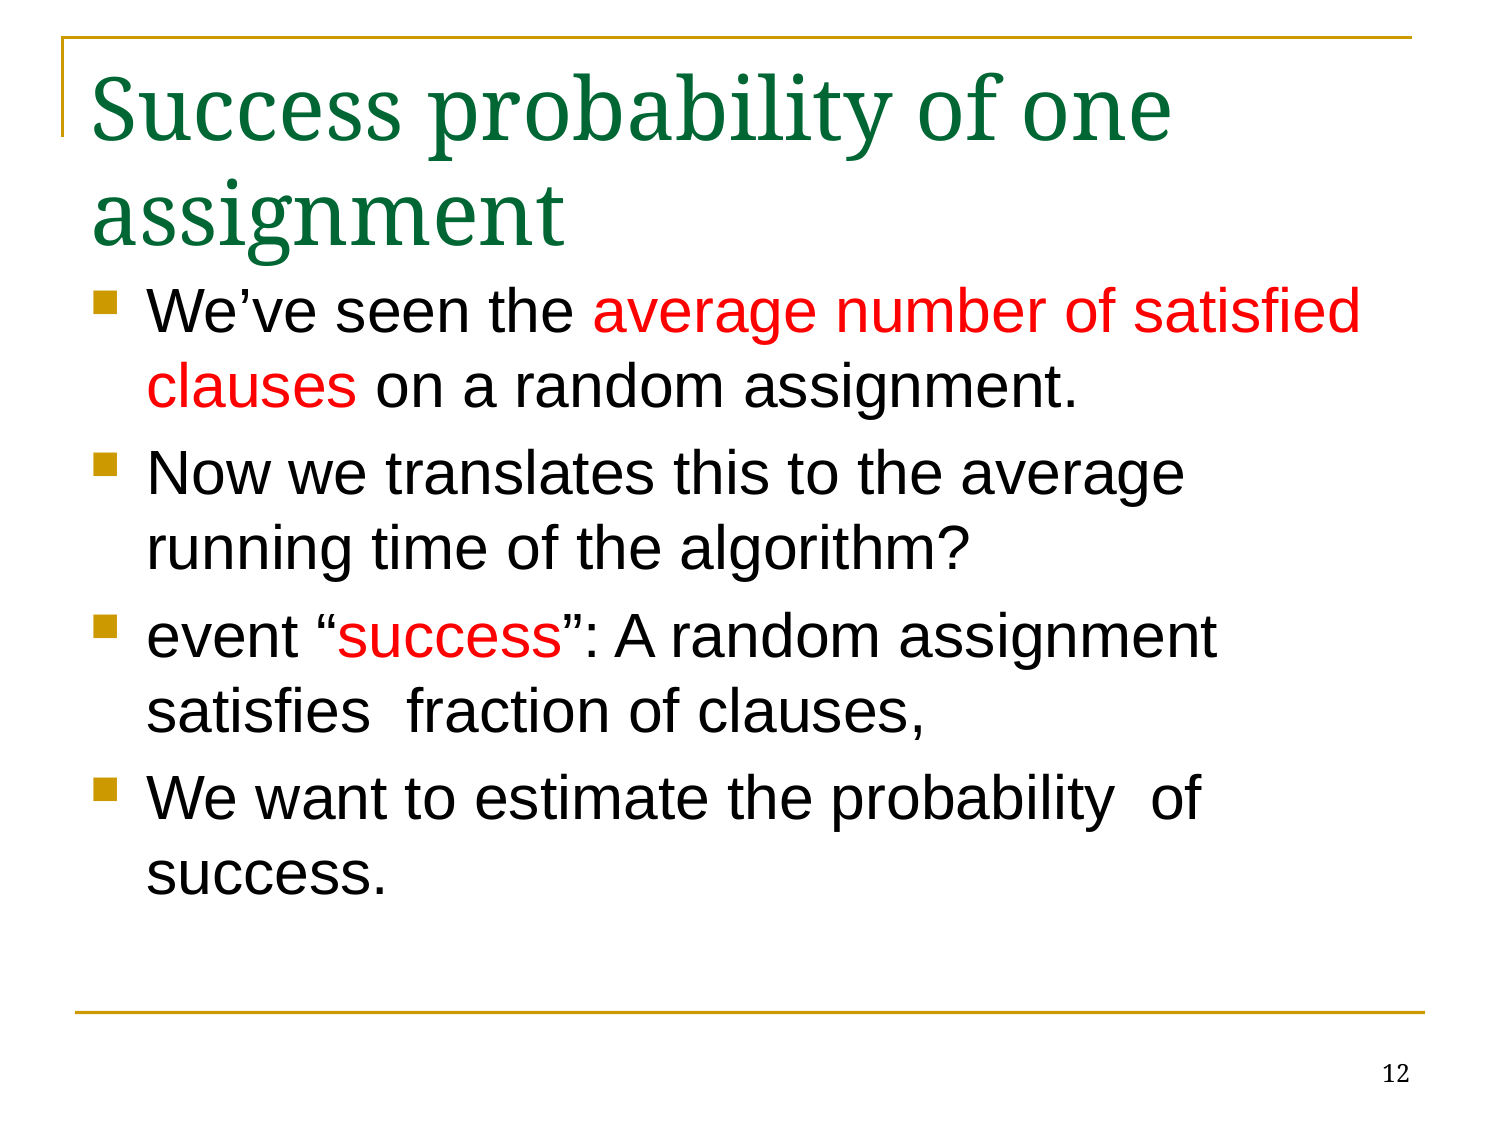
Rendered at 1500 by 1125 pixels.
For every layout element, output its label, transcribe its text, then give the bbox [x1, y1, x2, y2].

slide_number 12 [1074, 1024, 1425, 1100]
title Success probability of one assignment [75, 45, 1425, 233]
